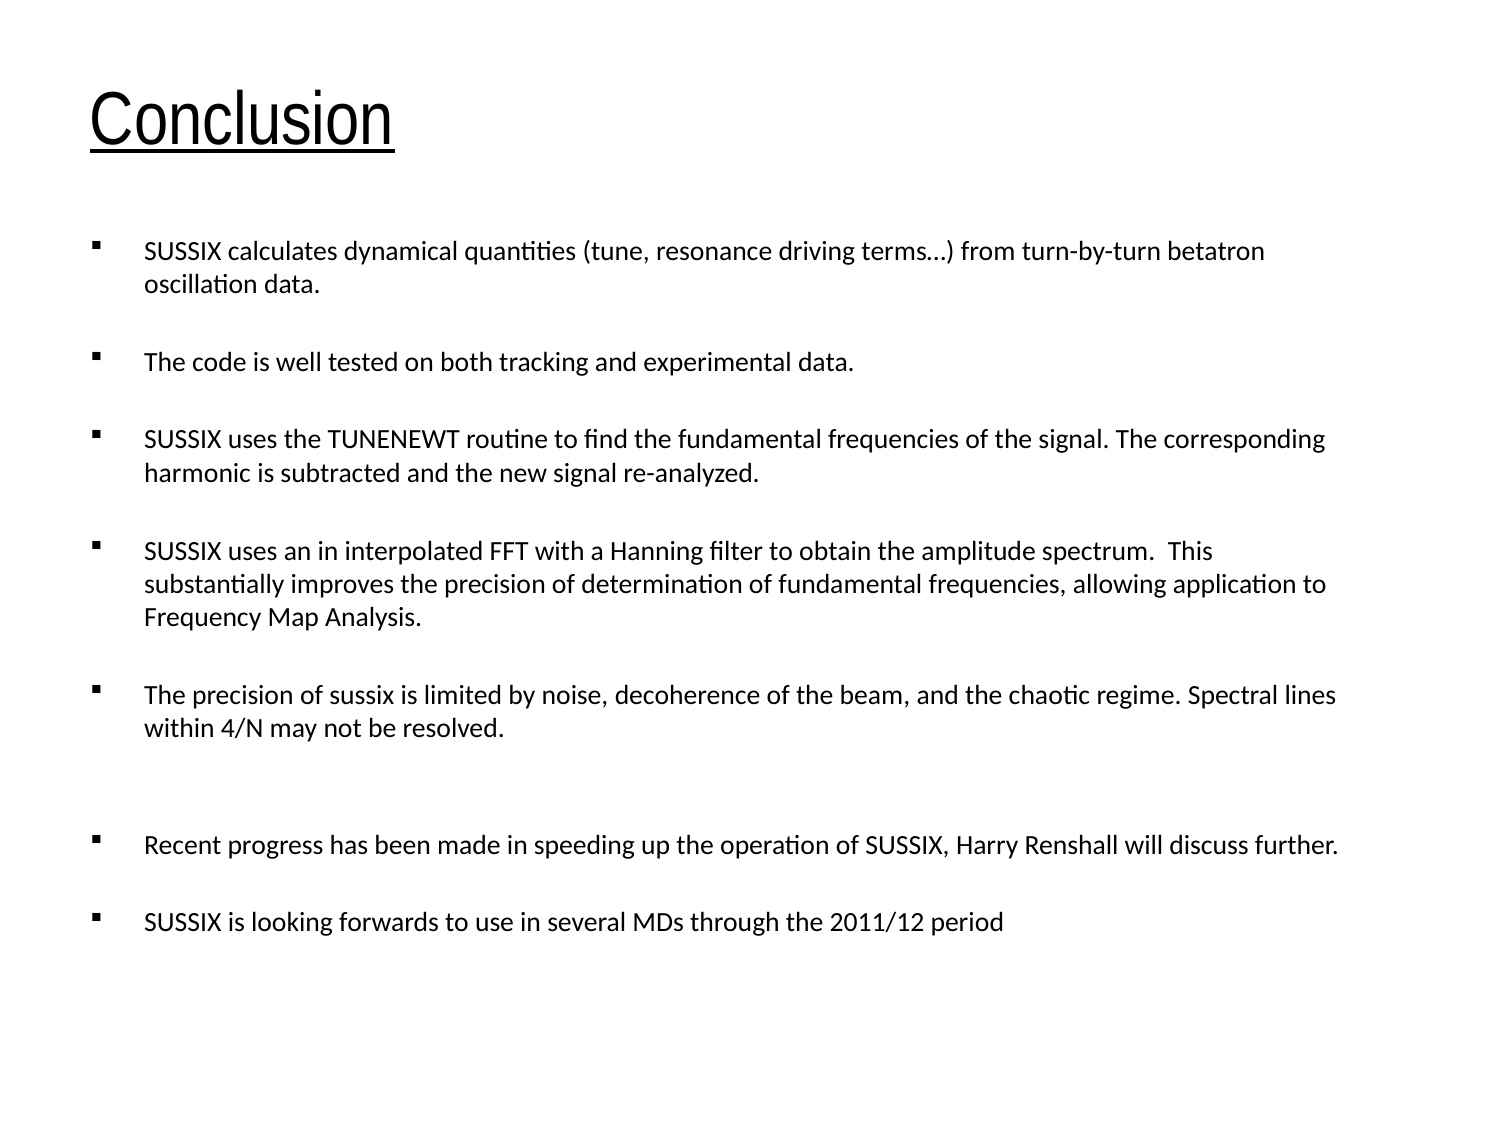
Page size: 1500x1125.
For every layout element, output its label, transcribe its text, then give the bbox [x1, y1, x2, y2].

list SUSSIX calculates dynamical quantities (tune, resonance driving terms…) from turn-by-turn betatron oscillation data. The code is well tested on both tracking and experimental data. SUSSIX uses the TUNENEWT routine to find the fundamental frequencies of the signal. The corresponding harmonic is subtracted and the new signal re-analyzed. SUSSIX uses an in interpolated FFT with a Hanning filter to obtain the amplitude spectrum. This substantially improves the precision of determination of fundamental frequencies, allowing application to Frequency Map Analysis. The precision of sussix is limited by noise, decoherence of the beam, and the chaotic regime. Spectral lines within 4/N may not be resolved. Recent progress has been made in speeding up the operation of SUSSIX, Harry Renshall will discuss further. SUSSIX is looking forwards to use in several MDs through the 2011/12 period [74, 224, 1363, 968]
text_box Conclusion [74, 62, 600, 168]
